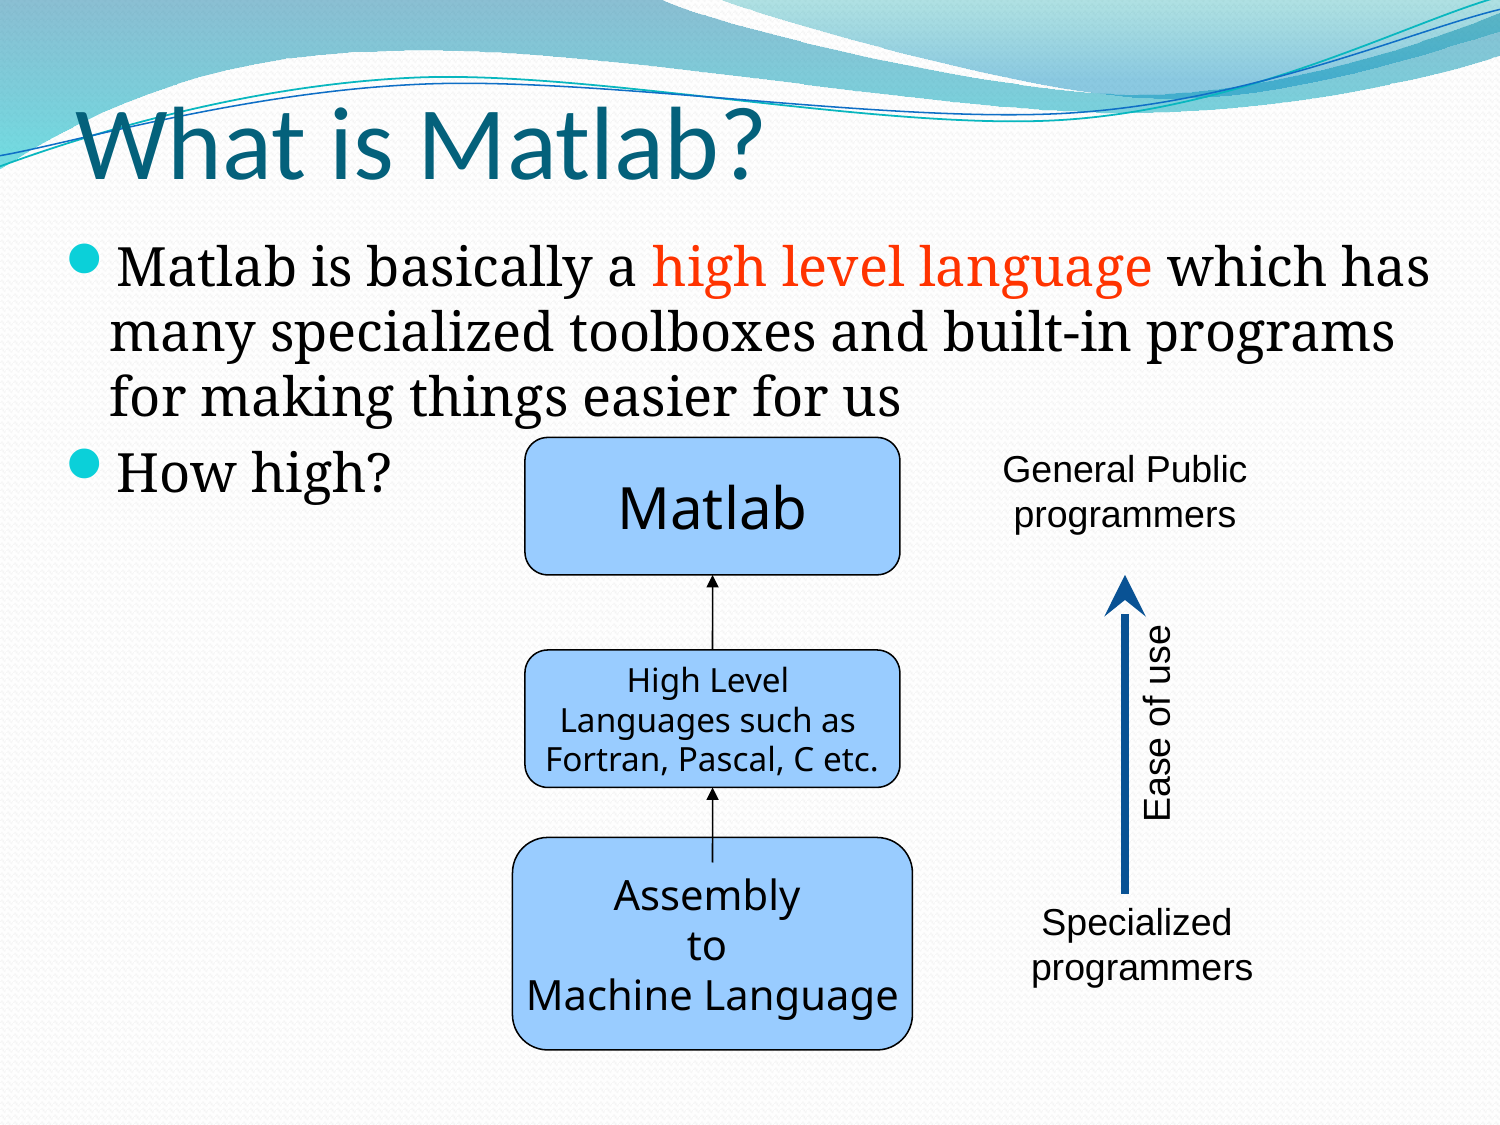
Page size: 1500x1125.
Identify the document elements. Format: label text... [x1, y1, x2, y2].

text_box Specialized programmers [1016, 890, 1269, 996]
title What is Matlab? [74, 12, 1426, 201]
text_box Ease of use [1128, 622, 1201, 838]
list Matlab is basically a high level language which has many specialized toolboxes and built-in programs for making things easier for us How high? [49, 224, 1476, 663]
text_box General Public programmers [987, 437, 1263, 543]
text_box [512, 437, 913, 1051]
